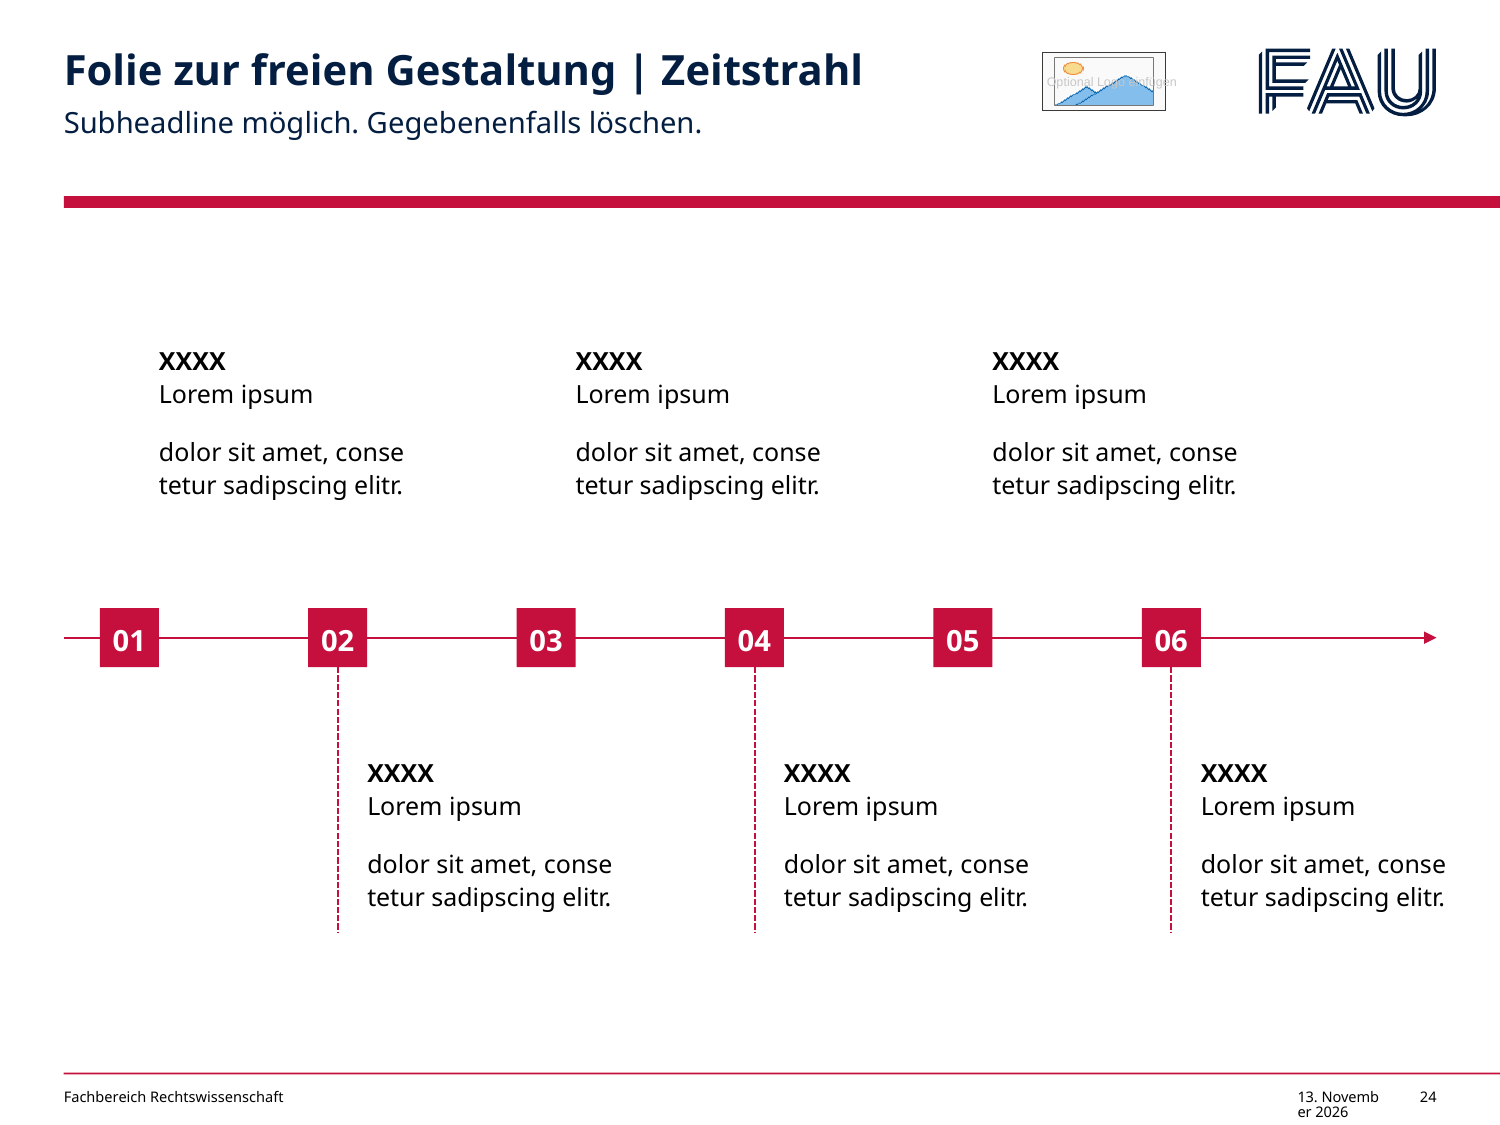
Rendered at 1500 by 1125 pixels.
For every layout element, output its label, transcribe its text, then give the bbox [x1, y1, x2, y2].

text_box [516, 342, 809, 668]
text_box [99, 342, 392, 668]
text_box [724, 608, 1017, 933]
picture [1037, 49, 1171, 113]
footer Fachbereich Rechtswissenschaft [63, 1088, 737, 1106]
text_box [933, 342, 1225, 668]
title Folie zur freien Gestaltung | Zeitstrahl [63, 49, 906, 95]
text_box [1141, 608, 1434, 933]
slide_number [1297, 1088, 1387, 1106]
slide_number 24 [1418, 1088, 1437, 1106]
list Subheadline möglich. Gegebenenfalls löschen. [63, 100, 906, 137]
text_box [308, 608, 600, 933]
